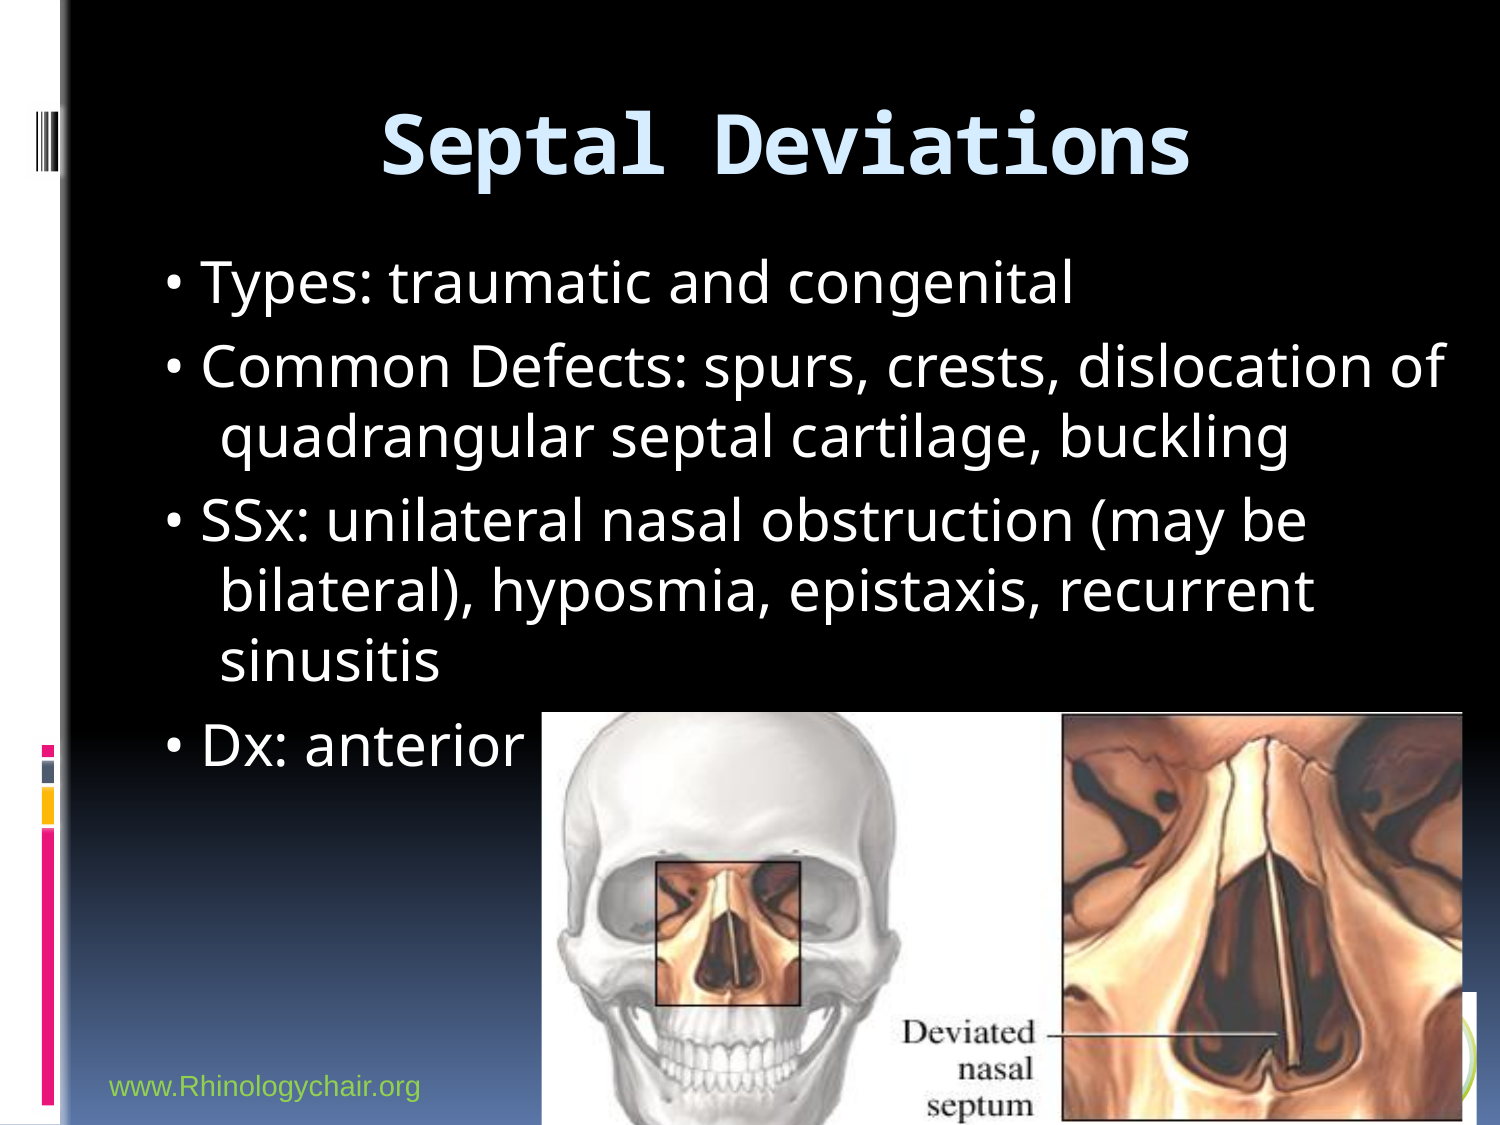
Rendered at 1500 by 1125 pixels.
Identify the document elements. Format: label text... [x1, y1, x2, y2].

title Septal Deviations [150, 83, 1425, 234]
picture [541, 712, 1463, 1125]
list • Types: traumatic and congenital • Common Defects: spurs, crests, dislocation of quadrangular septal cartilage, buckling • SSx: unilateral nasal obstruction (may be bilateral), hyposmia, epistaxis, recurrent sinusitis • Dx: anterior rhinoscopy [137, 237, 1463, 988]
picture [1471, 992, 1477, 1125]
